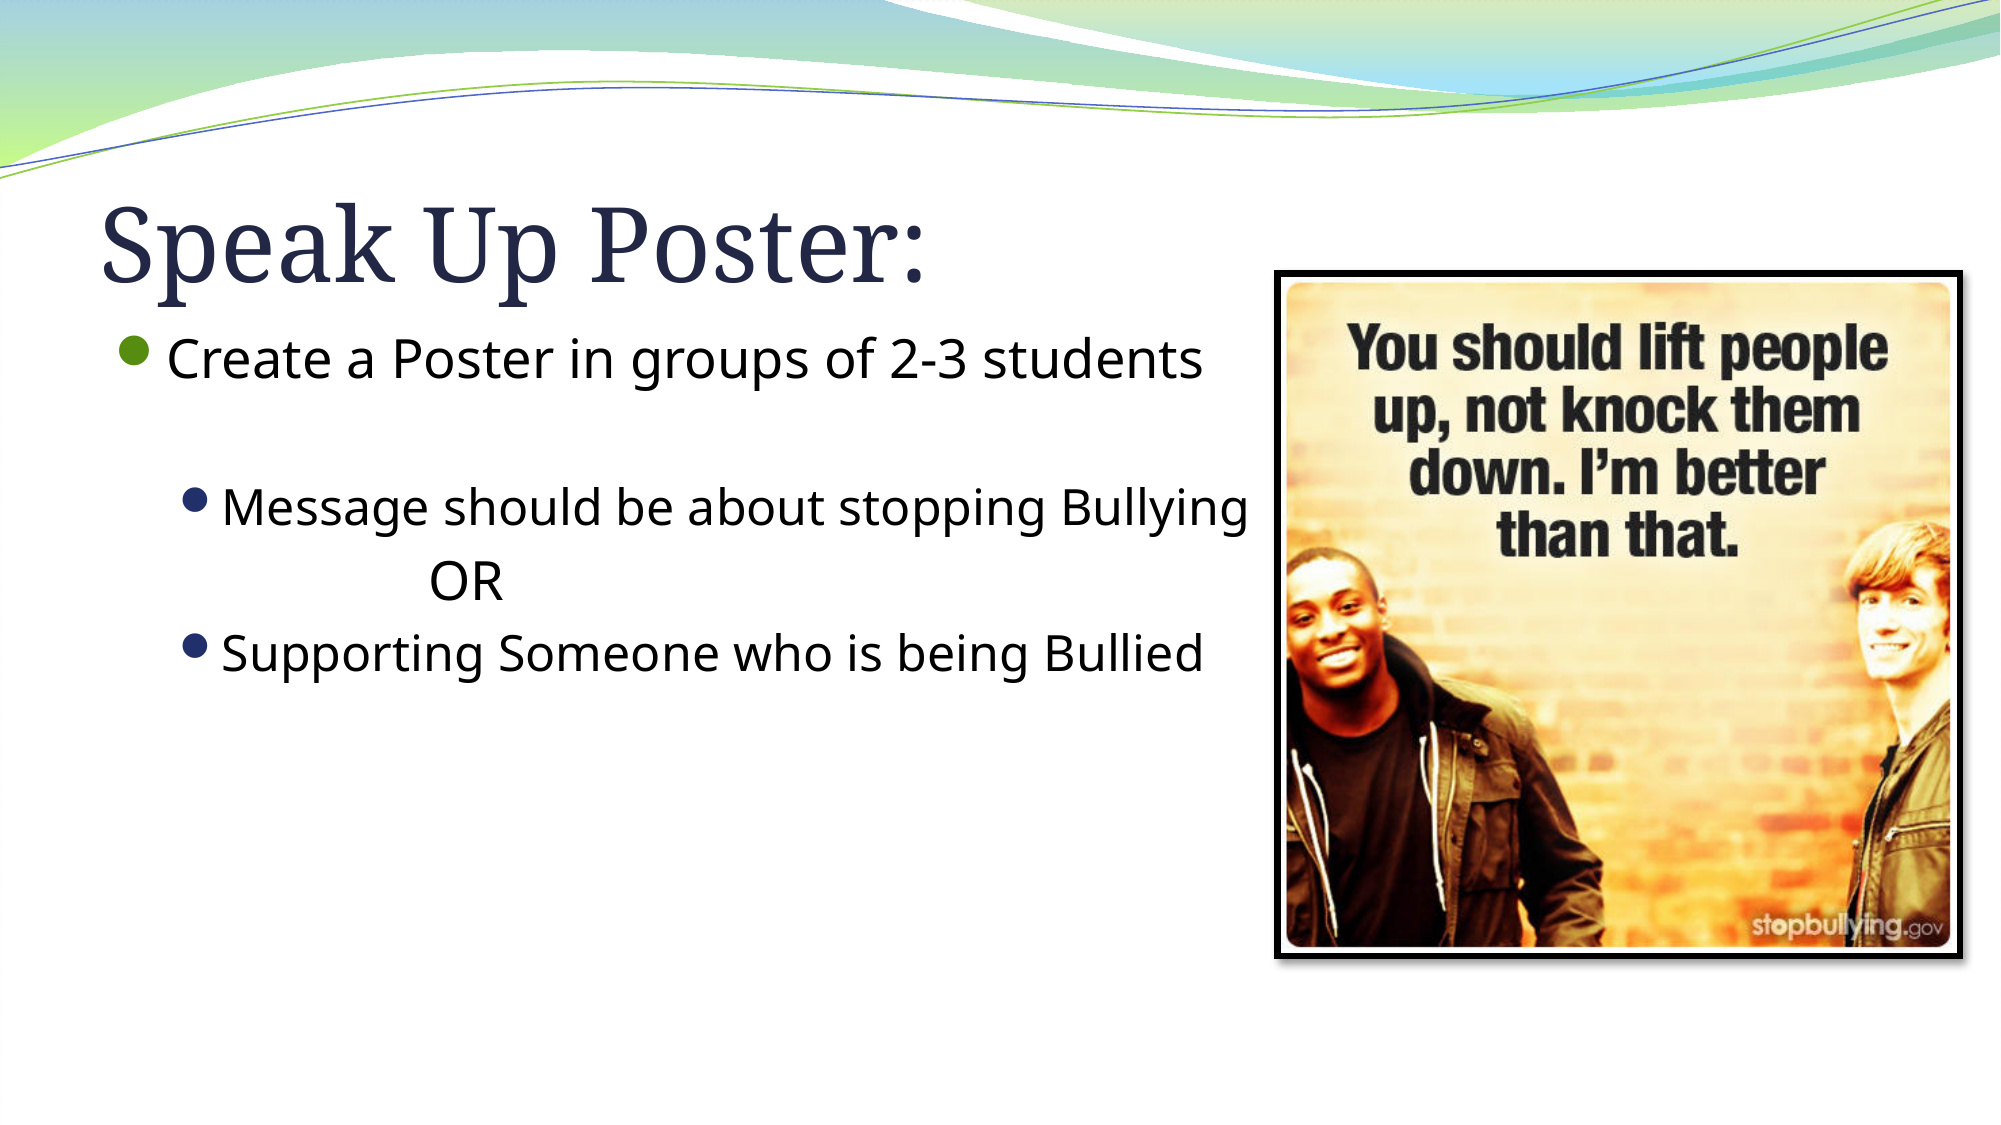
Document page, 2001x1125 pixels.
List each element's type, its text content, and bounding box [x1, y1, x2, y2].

list Create a Poster in groups of 2-3 students Message should be about stopping Bullying OR Supporting Someone who is being Bullied [99, 317, 1900, 1038]
title Speak Up Poster: [99, 115, 1900, 303]
picture [1280, 276, 1957, 954]
